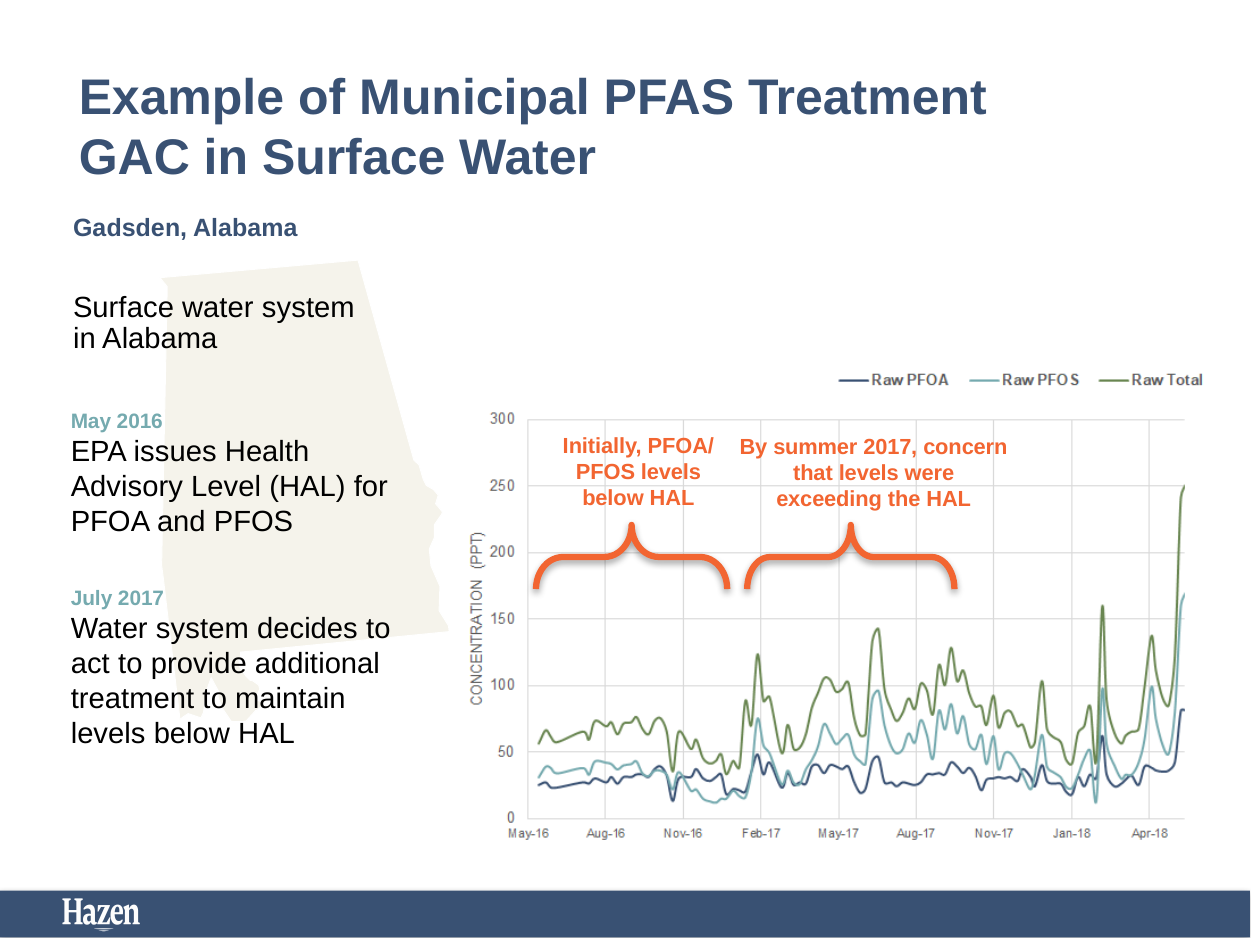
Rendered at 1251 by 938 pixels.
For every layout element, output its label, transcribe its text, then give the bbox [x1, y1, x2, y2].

picture [448, 366, 1220, 849]
text_box Surface water system in Alabama [73, 284, 363, 367]
text_box [159, 260, 398, 400]
text_box May 2016 EPA issues Health Advisory Level (HAL) for PFOA and PFOS July 2017 Water system decides to act to provide additional treatment to maintain levels below HAL [56, 400, 438, 938]
text_box [438, 581, 443, 633]
title Example of Municipal PFAS Treatment GAC in Surface Water [63, 57, 1188, 144]
list Gadsden, Alabama [73, 203, 902, 251]
text_box [438, 506, 443, 520]
